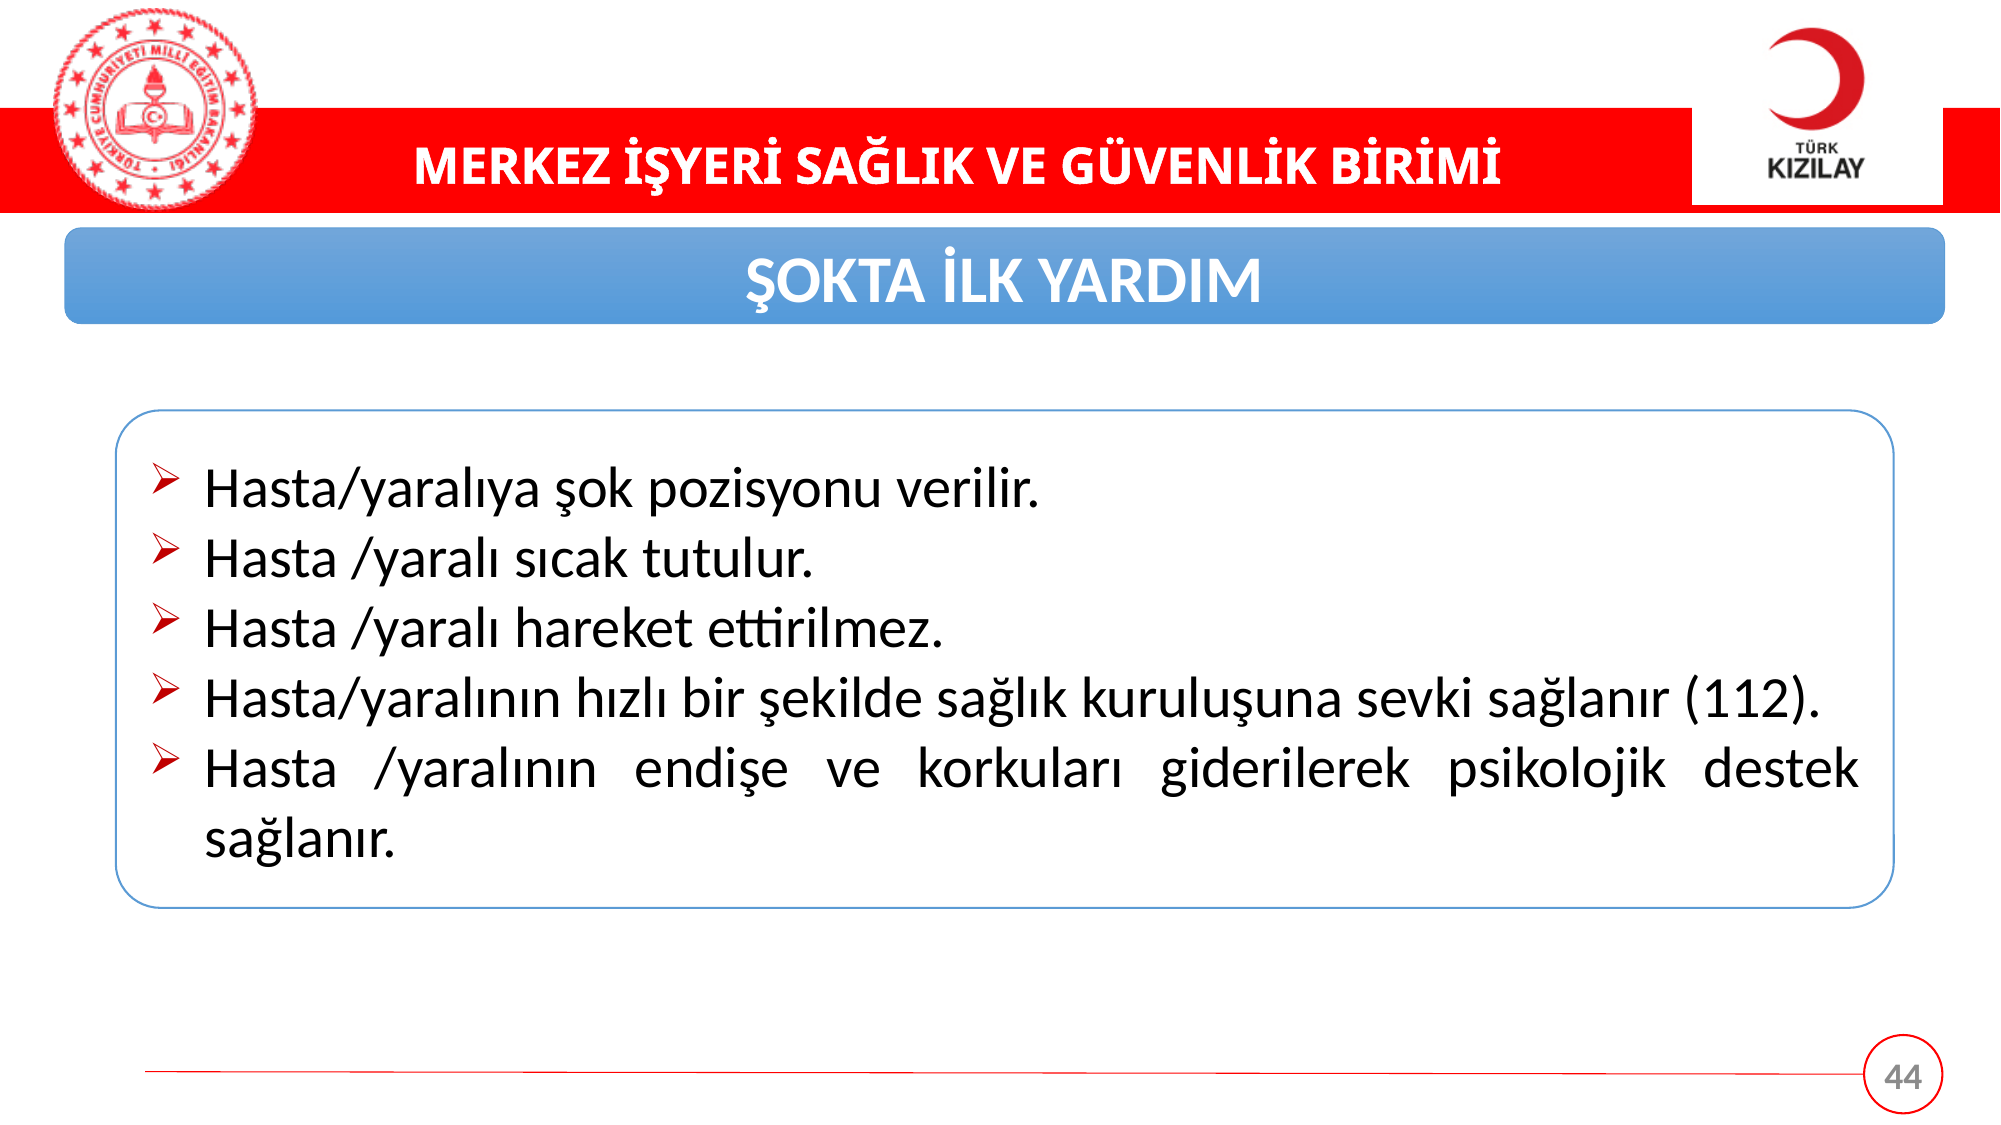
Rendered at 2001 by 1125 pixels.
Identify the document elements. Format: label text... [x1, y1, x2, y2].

slide_number 44 [1864, 1035, 1943, 1114]
picture [53, 8, 258, 212]
picture [1692, 0, 1943, 205]
text_box ŞOKTA İLK YARDIM [64, 227, 1946, 325]
text_box [107, 396, 1903, 1014]
